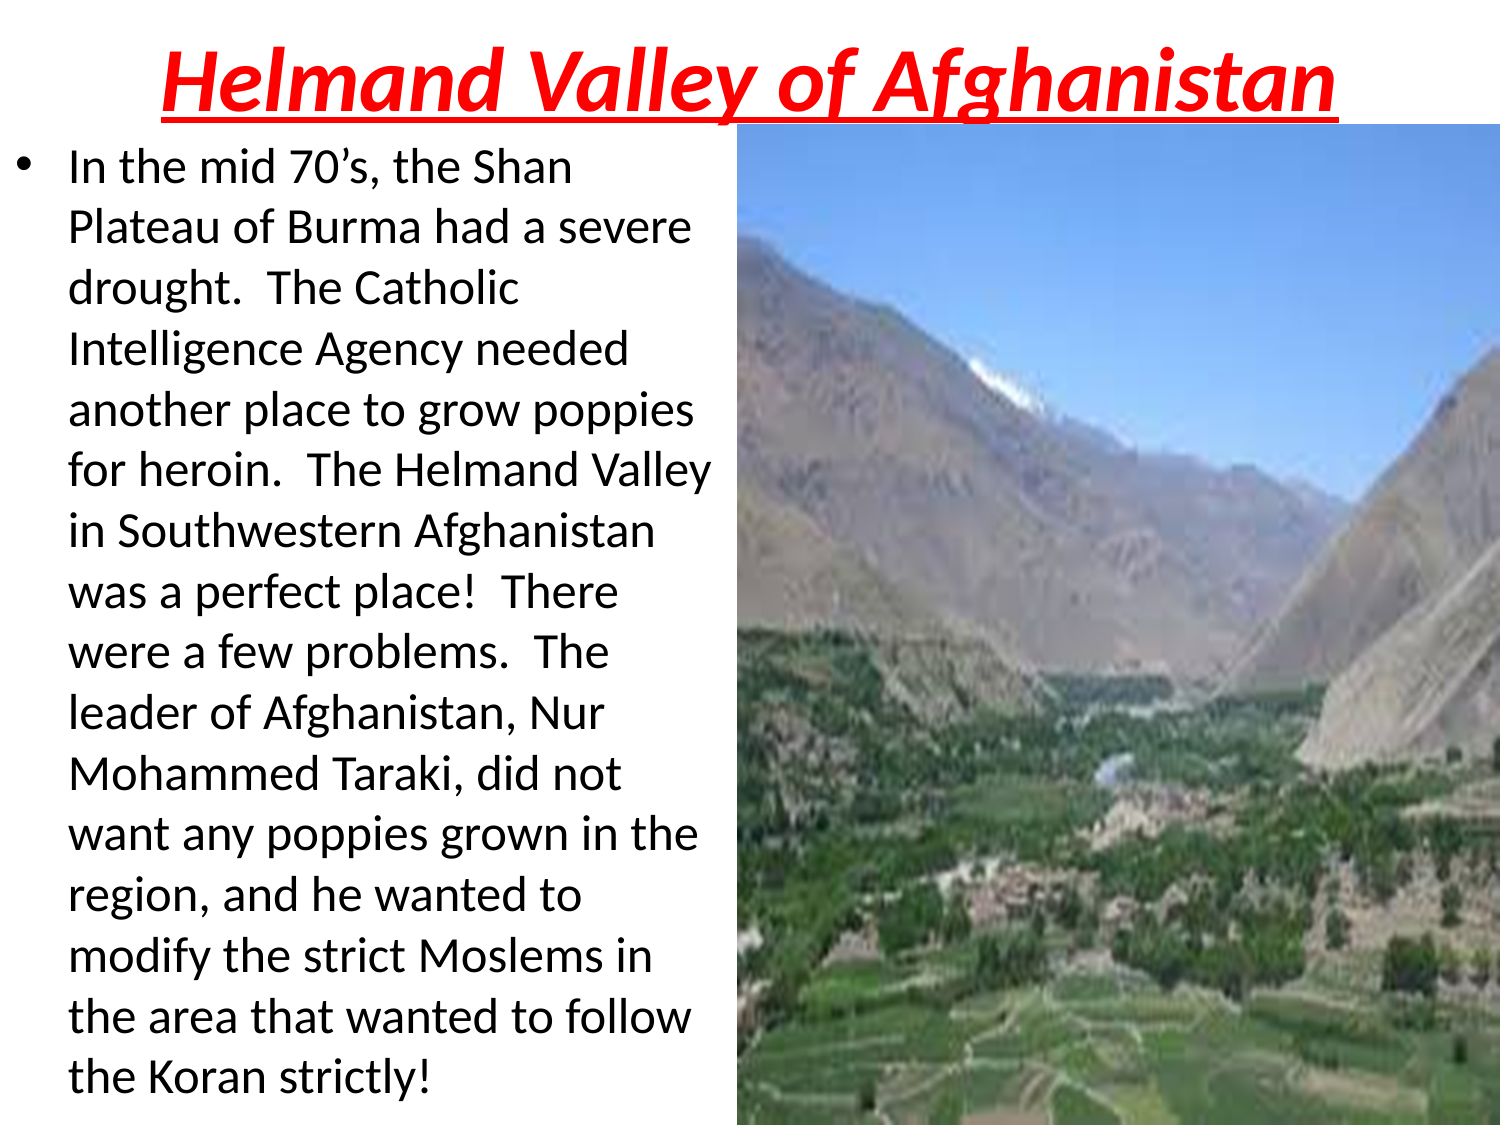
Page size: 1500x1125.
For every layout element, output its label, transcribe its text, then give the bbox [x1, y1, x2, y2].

list In the mid 70’s, the Shan Plateau of Burma had a severe drought. The Catholic Intelligence Agency needed another place to grow poppies for heroin. The Helmand Valley in Southwestern Afghanistan was a perfect place! There were a few problems. The leader of Afghanistan, Nur Mohammed Taraki, did not want any poppies grown in the region, and he wanted to modify the strict Moslems in the area that wanted to follow the Koran strictly! [0, 125, 735, 1125]
title Helmand Valley of Afghanistan [75, 0, 1425, 125]
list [737, 124, 1500, 1125]
